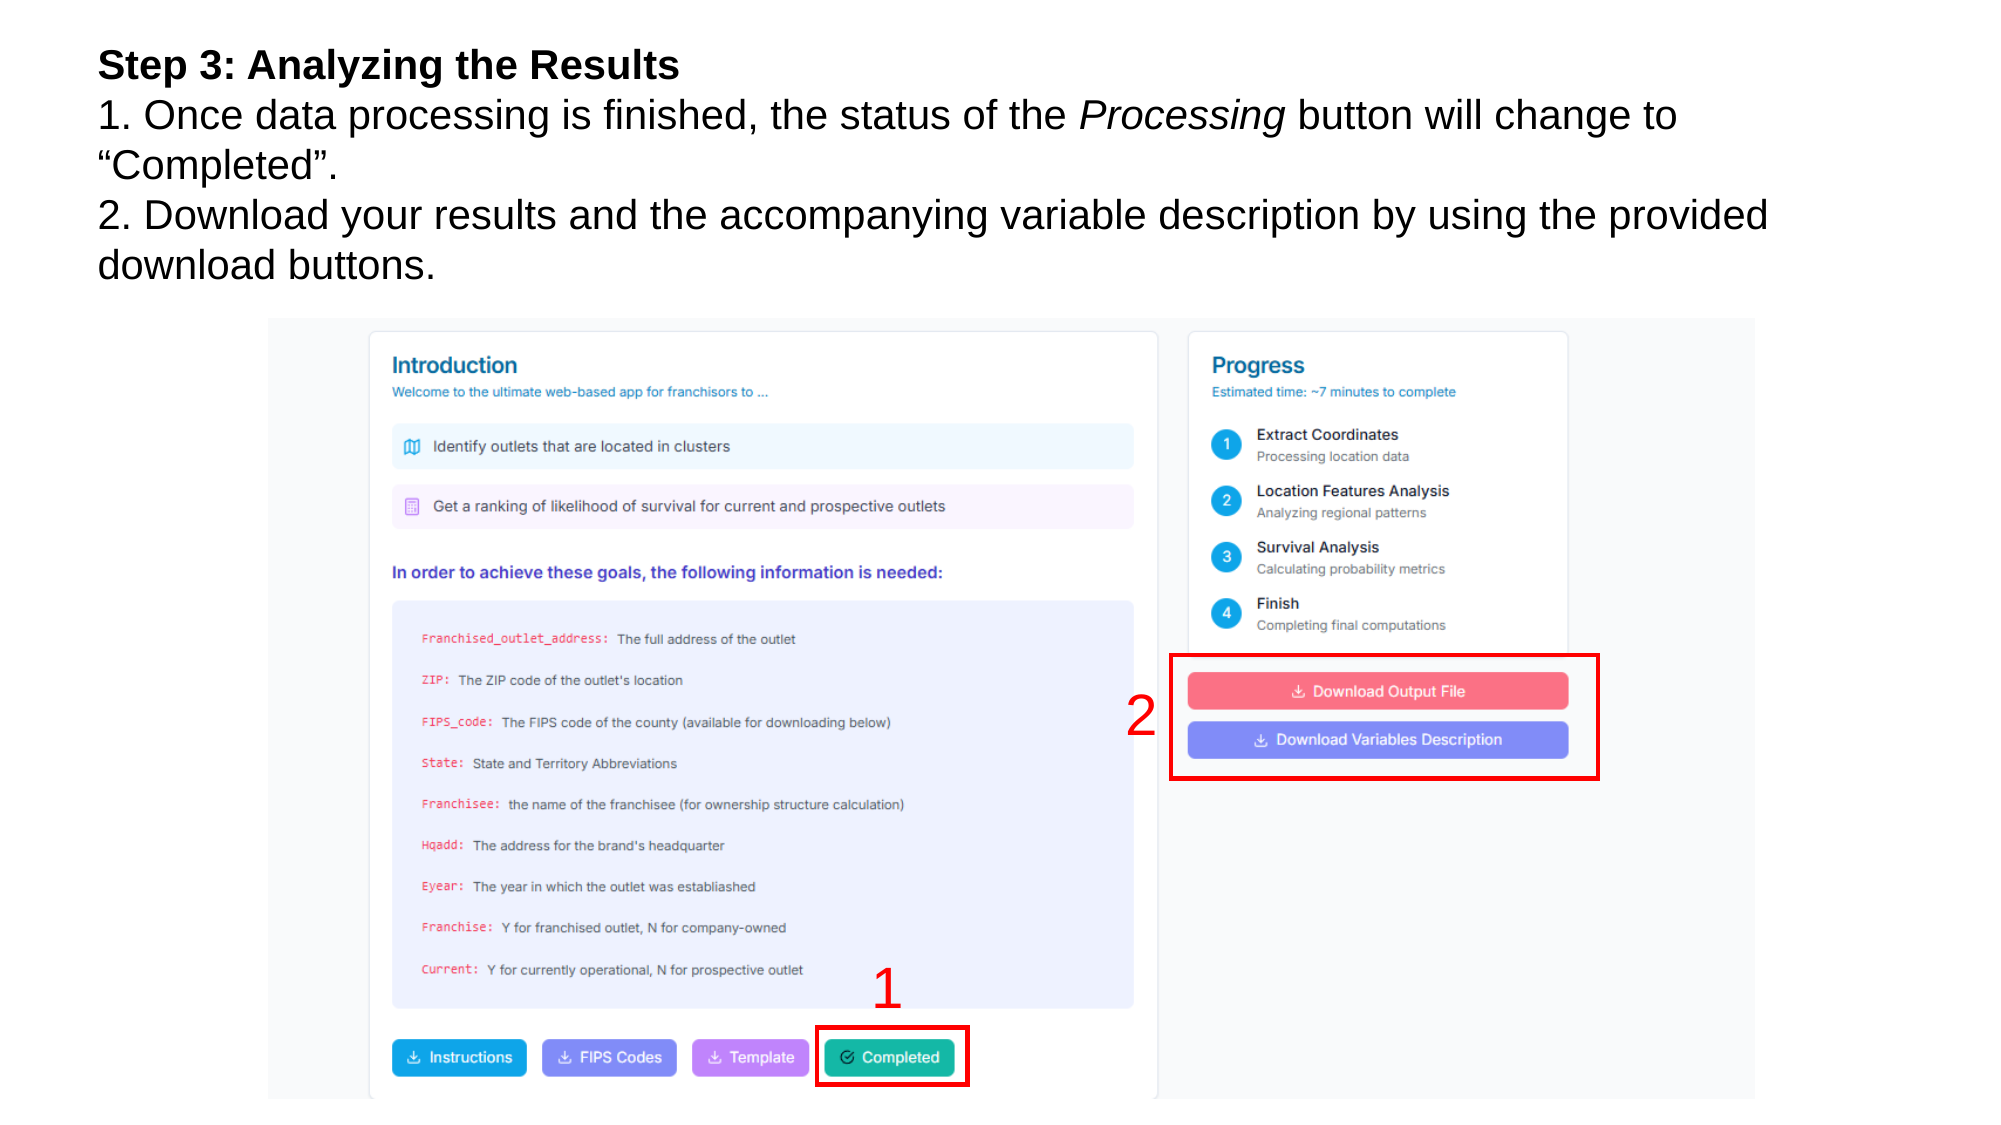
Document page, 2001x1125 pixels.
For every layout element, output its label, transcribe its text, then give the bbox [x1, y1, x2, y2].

picture [268, 317, 1756, 1099]
text_box Step 3: Analyzing the Results 1. Once data processing is finished, the status of the Processing button will change to “Completed”. 2. Download your results and the accompanying variable description by using the provided download buttons. [82, 30, 1894, 175]
